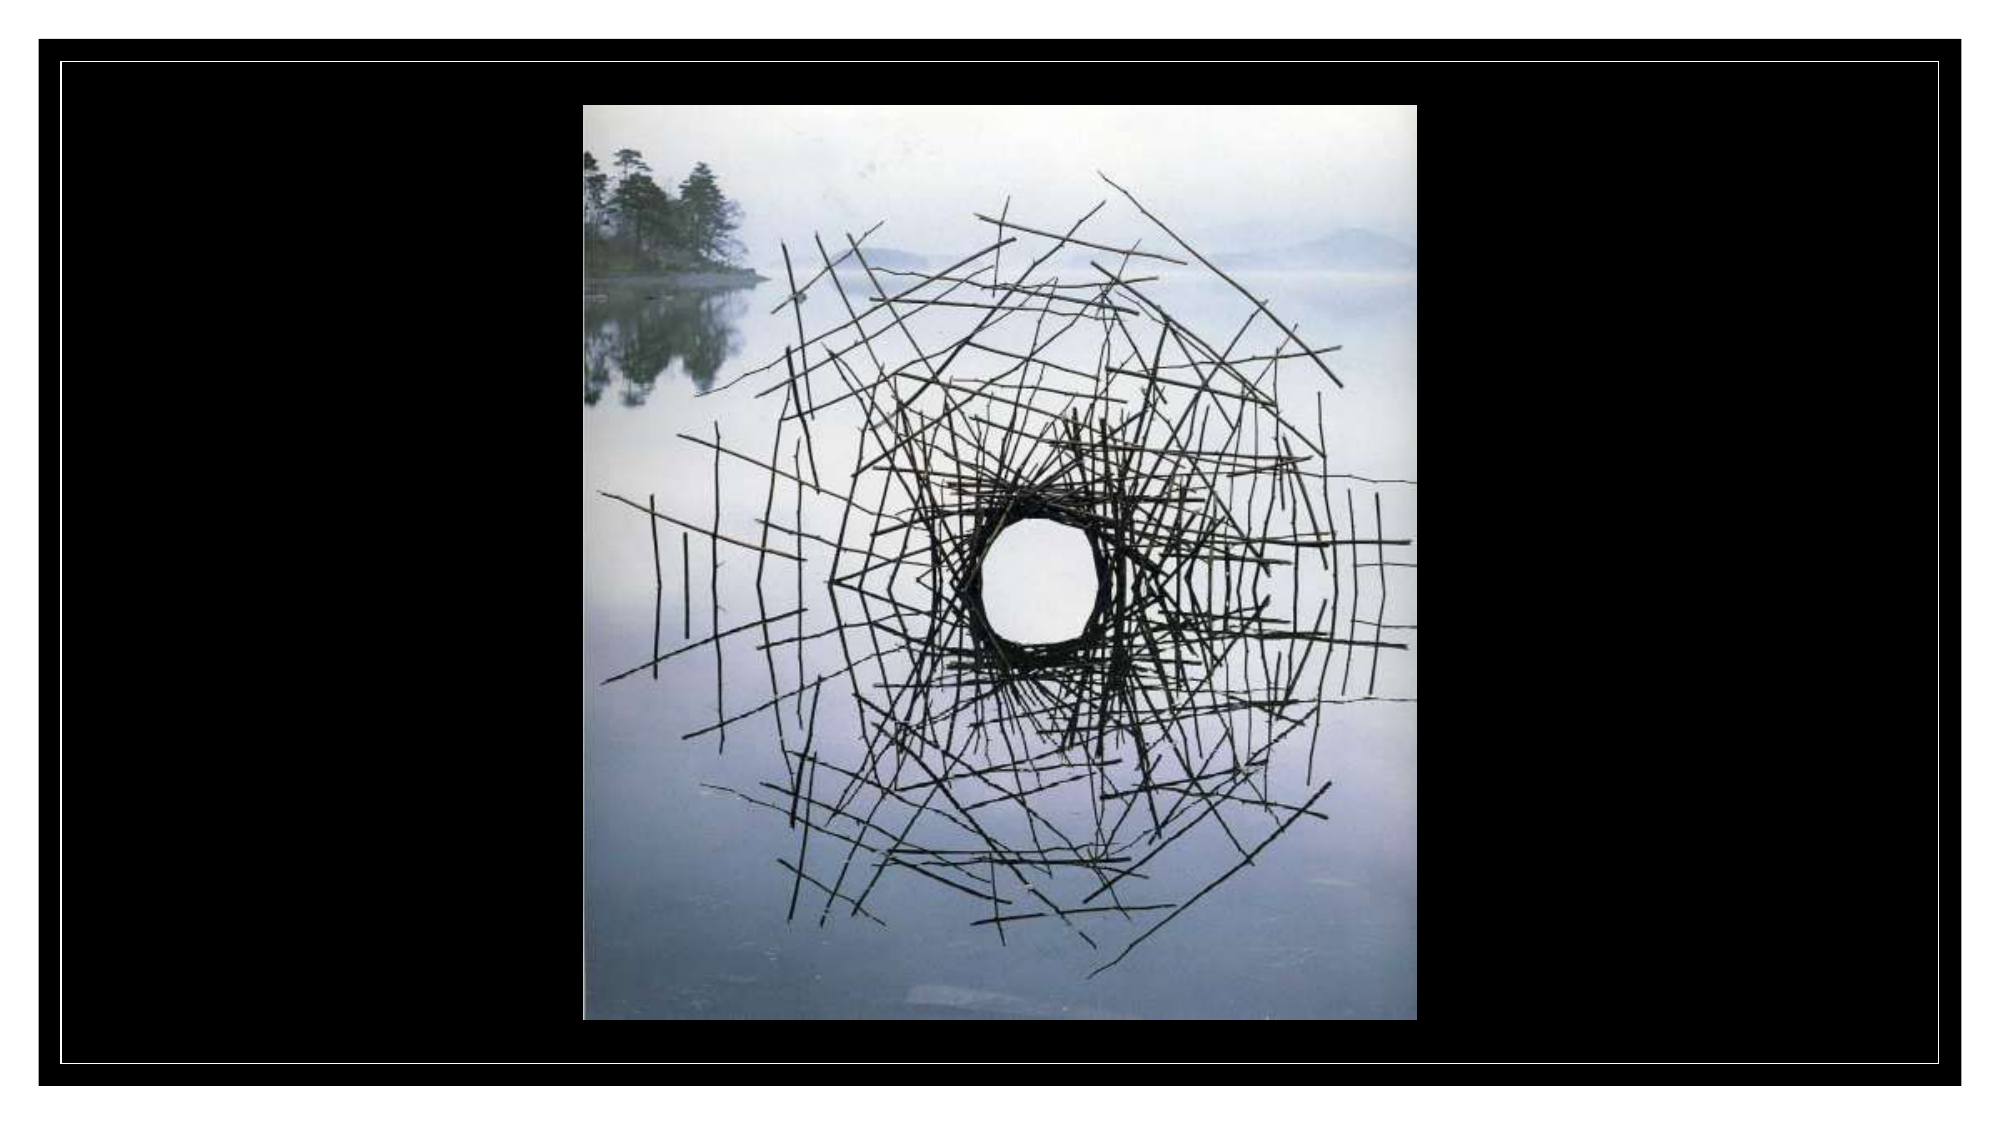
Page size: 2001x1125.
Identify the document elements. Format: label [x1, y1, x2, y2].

text_box [38, 38, 1962, 1086]
picture [583, 105, 1417, 1020]
text_box [0, 0, 2000, 1125]
text_box [61, 61, 1939, 1064]
